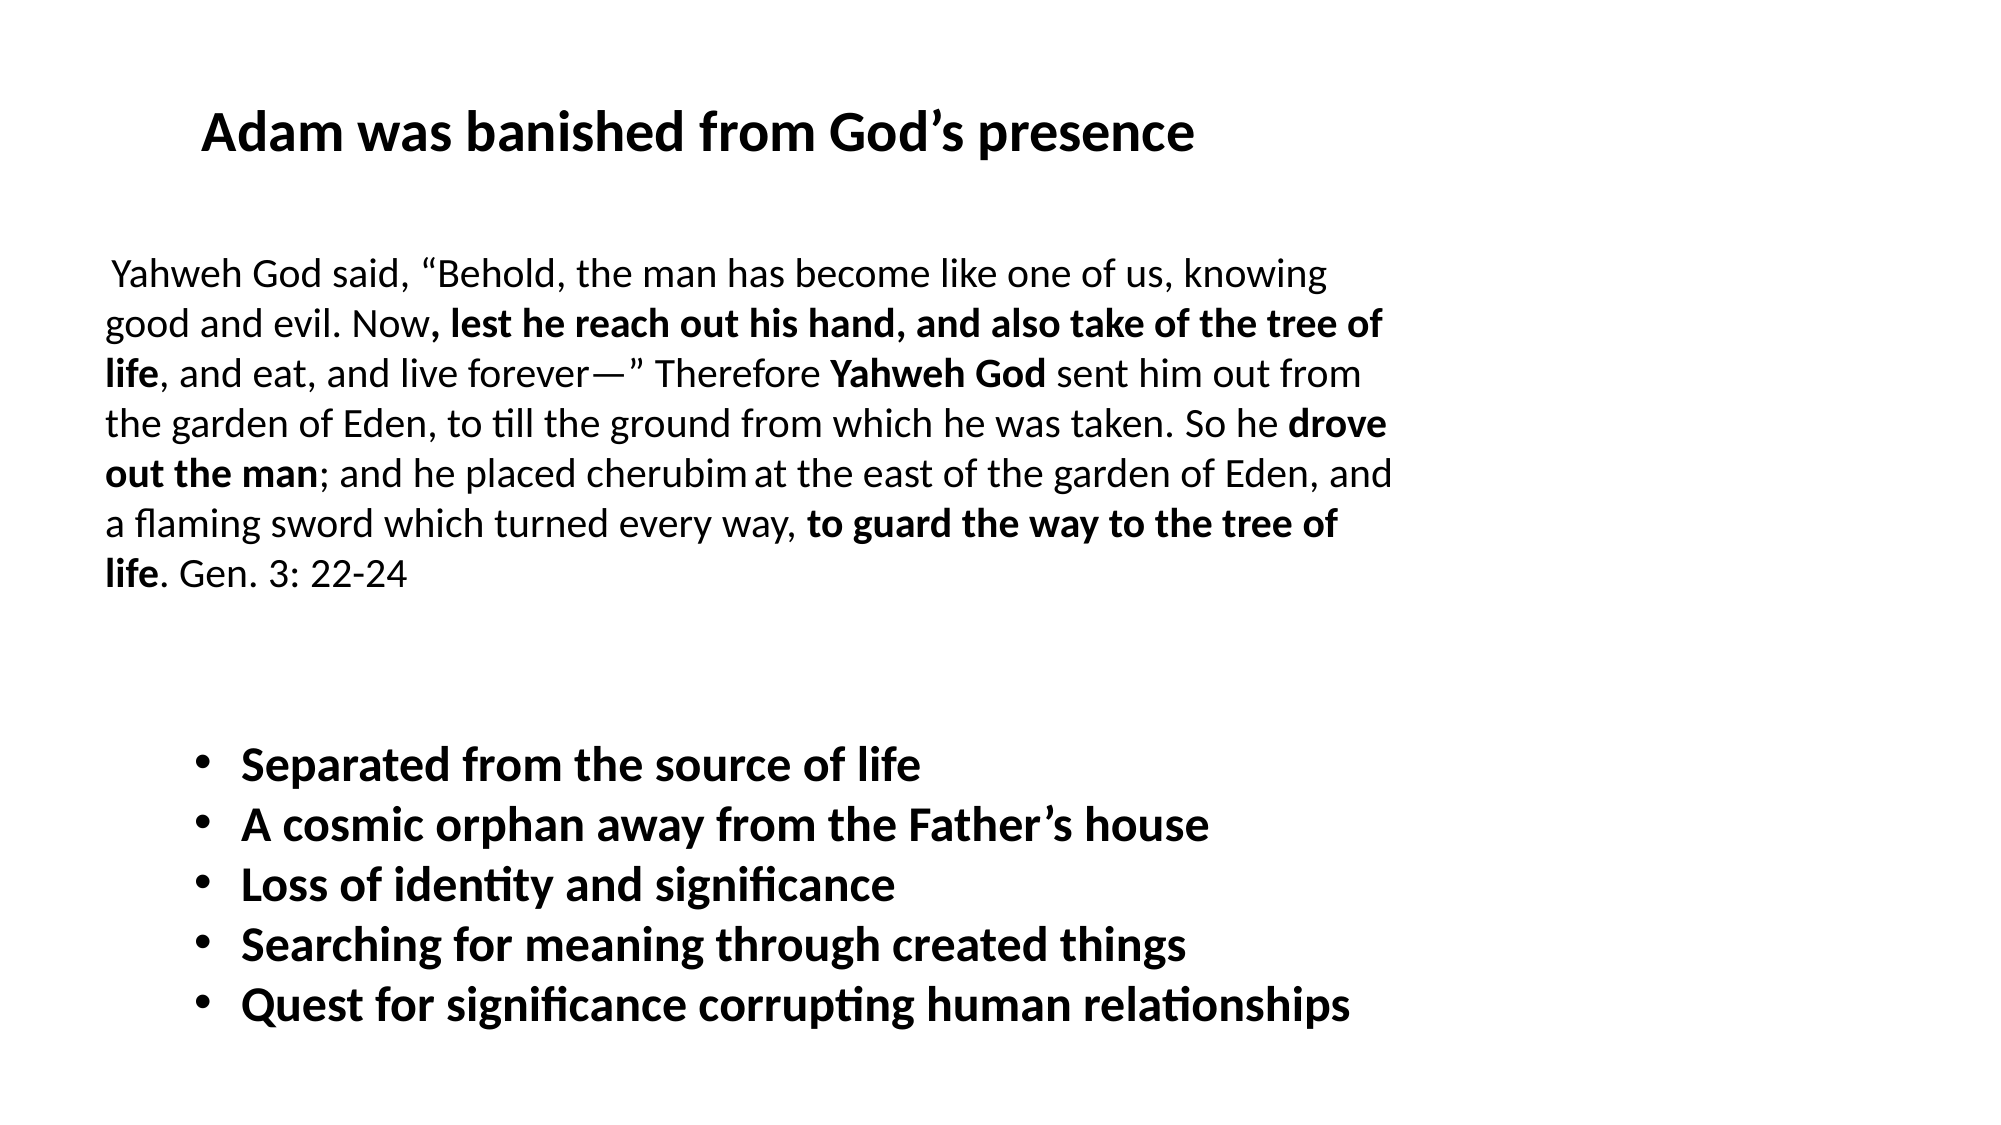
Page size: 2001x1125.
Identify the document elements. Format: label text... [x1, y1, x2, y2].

text_box Adam was banished from God’s presence [187, 85, 1211, 171]
text_box Separated from the source of life A cosmic orphan away from the Father’s house Loss of identity and significance Searching for meaning through created things Quest for significance corrupting human relationships [179, 723, 1367, 1039]
text_box Yahweh God said, “Behold, the man has become like one of us, knowing good and evil. Now, lest he reach out his hand, and also take of the tree of life, and eat, and live forever—” Therefore Yahweh God sent him out from the garden of Eden, to till the ground from which he was taken. So he drove out the man; and he placed cherubim at the east of the garden of Eden, and a flaming sword which turned every way, to guard the way to the tree of life. Gen. 3: 22-24 [90, 237, 1412, 603]
